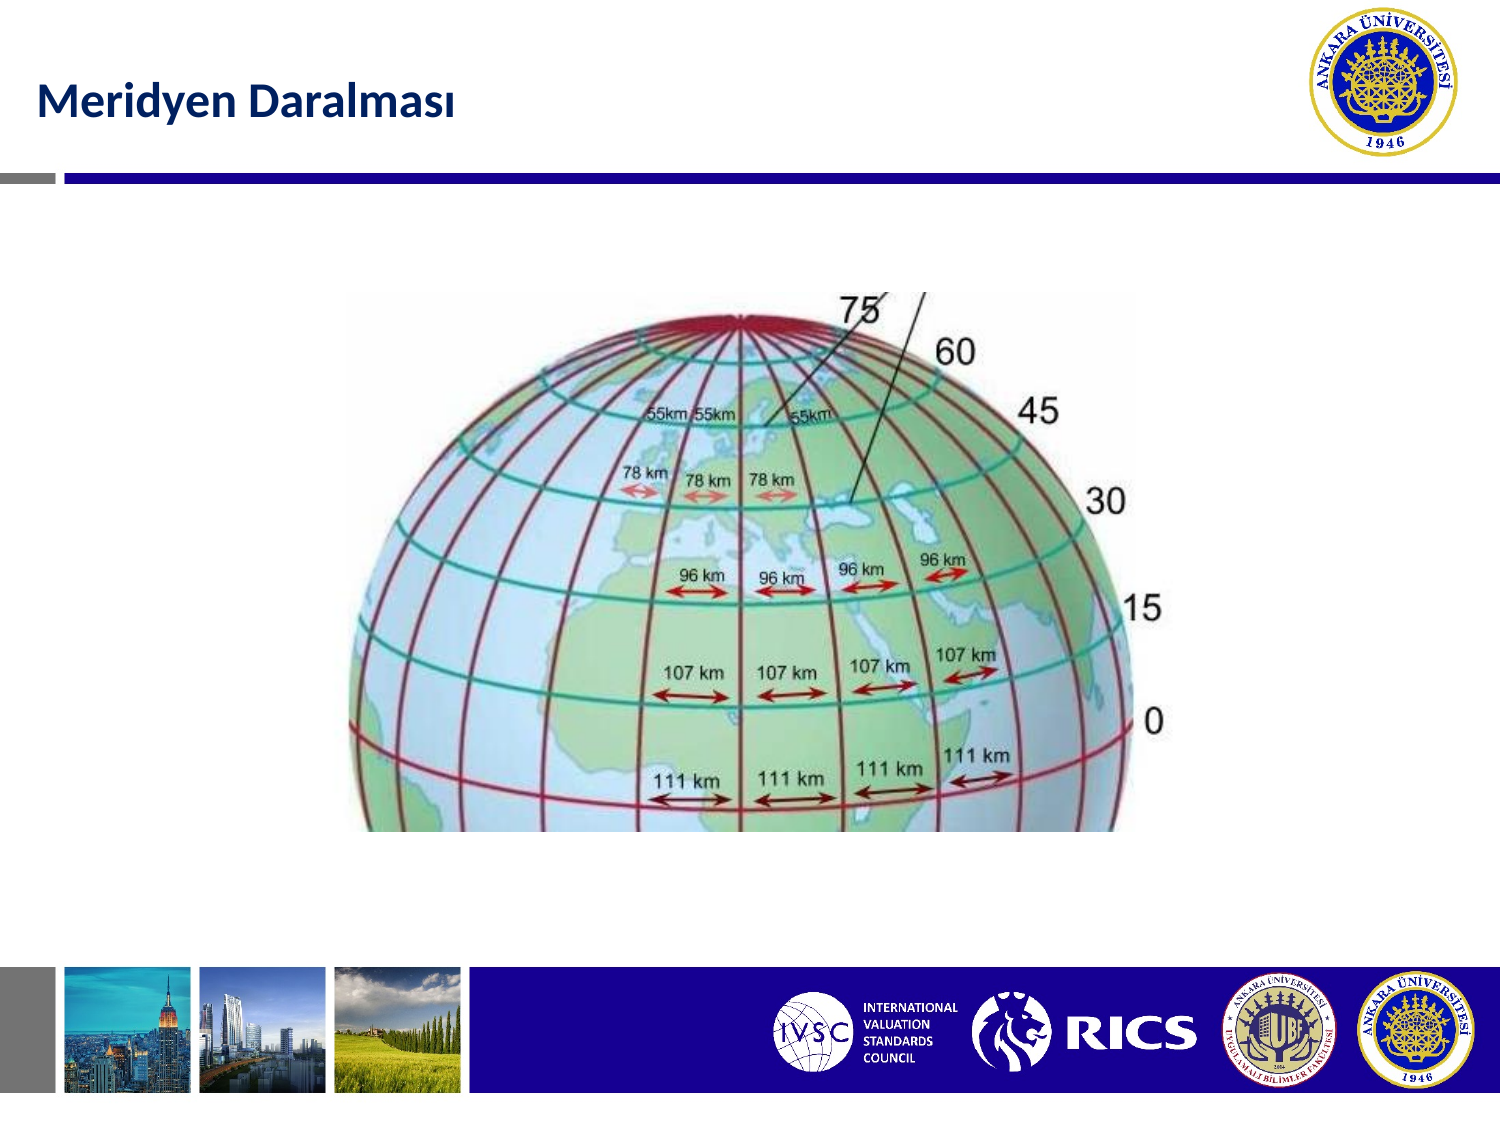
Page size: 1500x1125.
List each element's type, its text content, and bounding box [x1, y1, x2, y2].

text_box Meridyen Daralması [21, 59, 1065, 135]
picture [0, 0, 1500, 1125]
